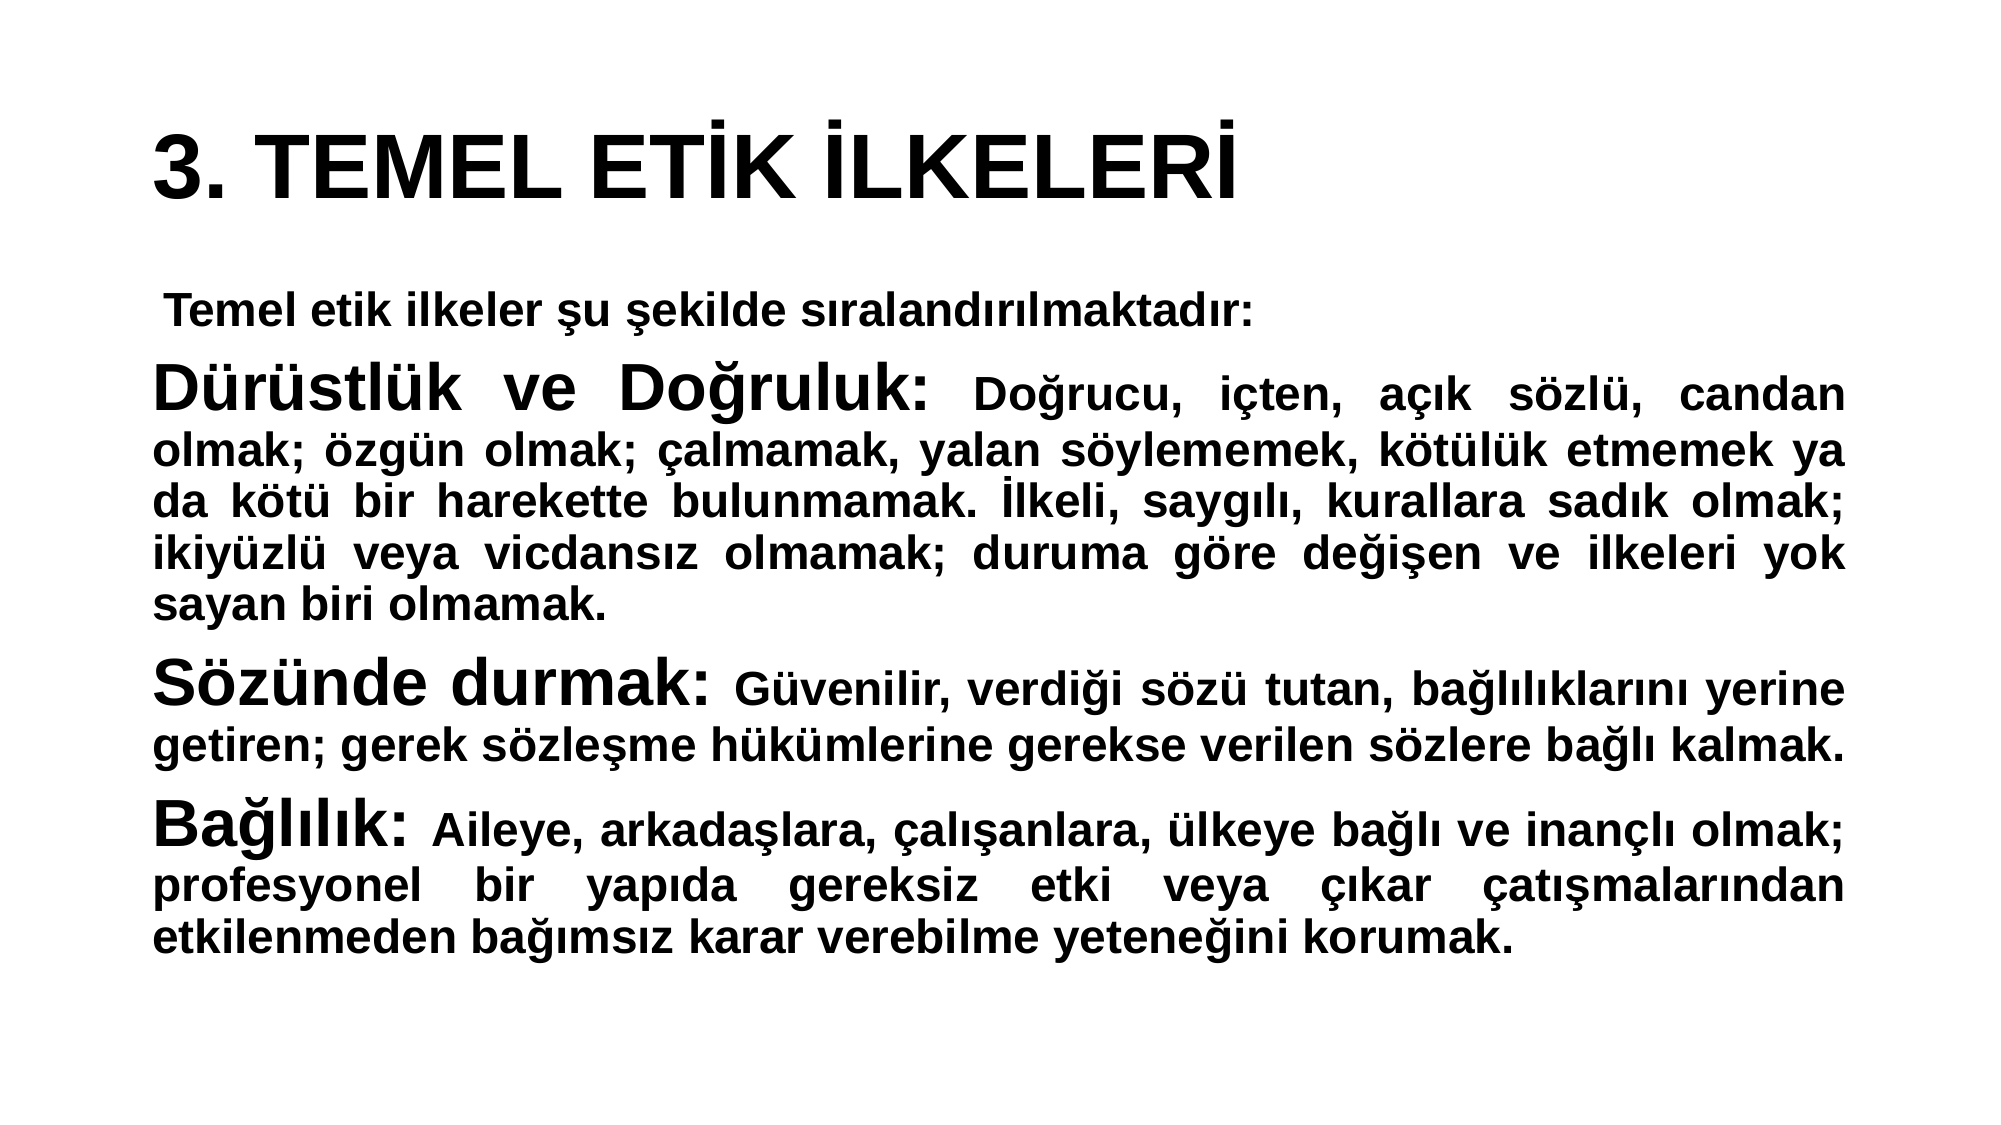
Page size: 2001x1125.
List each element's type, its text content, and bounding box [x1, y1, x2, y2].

title 3. TEMEL ETİK İLKELERİ [137, 59, 1863, 277]
list Temel etik ilkeler şu şekilde sıralandırılmaktadır: Dürüstlük ve Doğruluk: Doğrucu, içten, açık sözlü, candan olmak; özgün olmak; çalmamak, yalan söylememek, kötülük etmemek ya da kötü bir harekette bulunmamak. İlkeli, saygılı, kurallara sadık olmak; ikiyüzlü veya vicdansız olmamak; duruma göre değişen ve ilkeleri yok sayan biri olmamak. Sözünde durmak: Güvenilir, verdiği sözü tutan, bağlılıklarını yerine getiren; gerek sözleşme hükümlerine gerekse verilen sözlere bağlı kalmak. Bağlılık: Aileye, arkadaşlara, çalışanlara, ülkeye bağlı ve inançlı olmak; profesyonel bir yapıda gereksiz etki veya çıkar çatışmalarından etkilenmeden bağımsız karar verebilme yeteneğini korumak. [137, 277, 1863, 1014]
